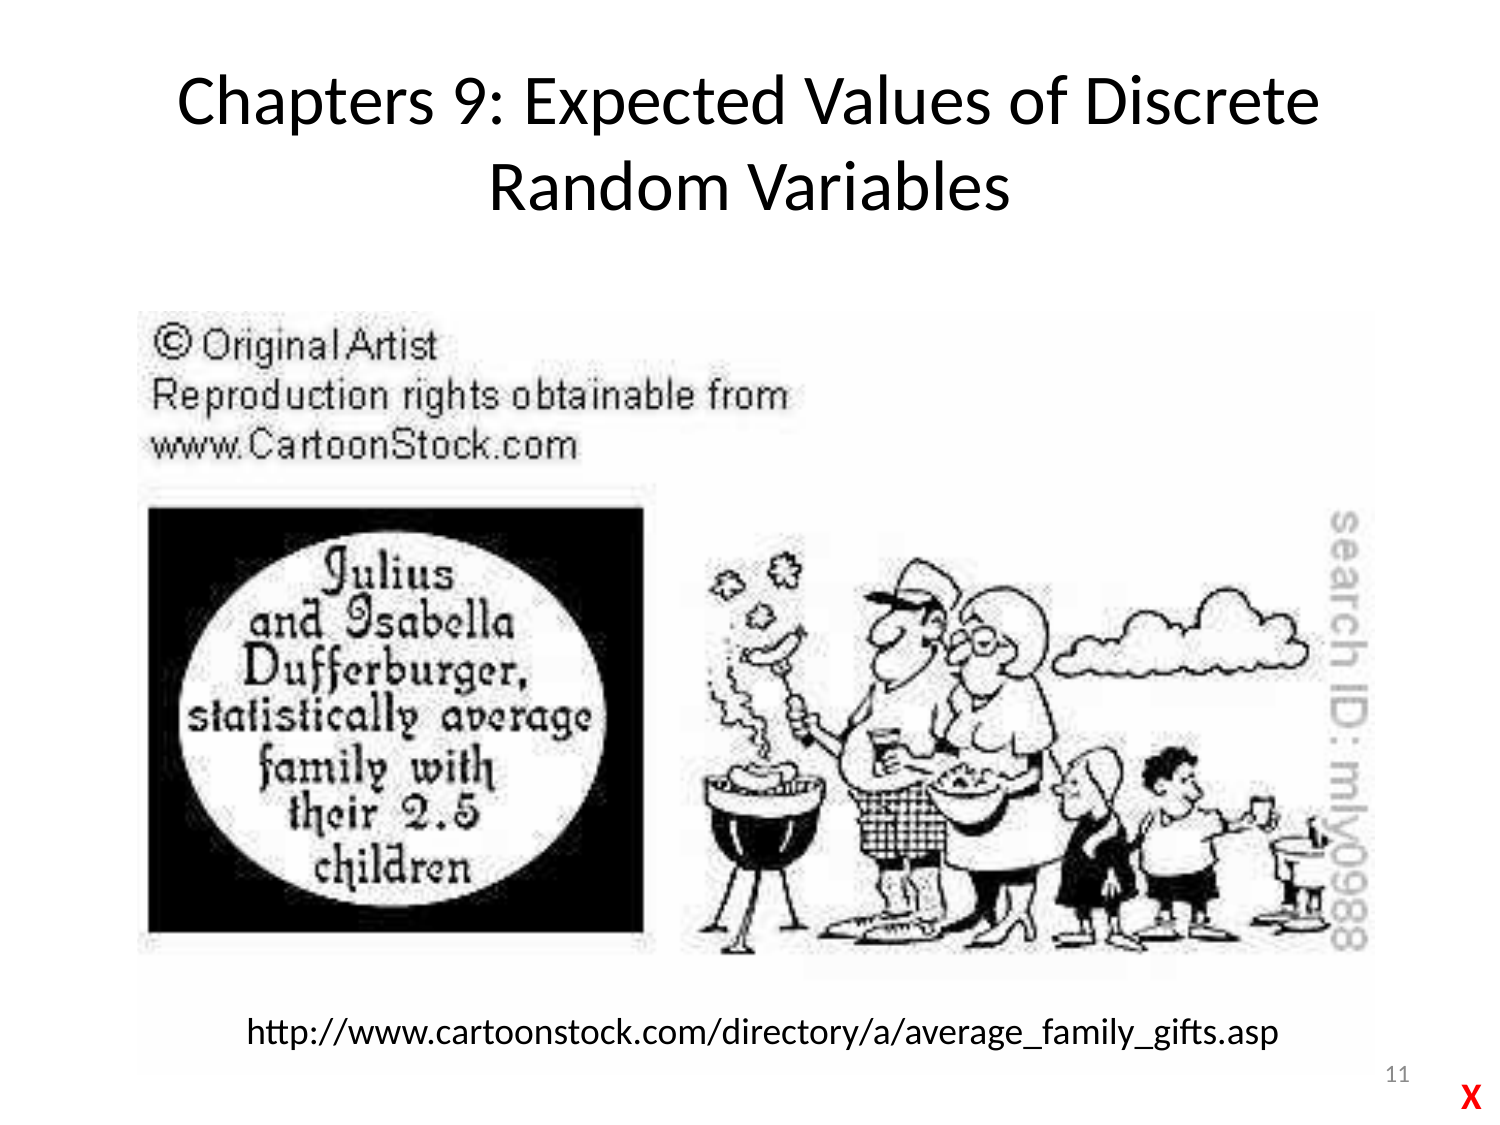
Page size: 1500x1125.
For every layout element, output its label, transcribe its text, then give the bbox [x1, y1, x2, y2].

slide_number 11 [1074, 1042, 1425, 1103]
title Chapters 9: Expected Values of Discrete Random Variables [75, 45, 1425, 233]
picture [137, 311, 1376, 1076]
text_box X [1446, 1064, 1497, 1125]
